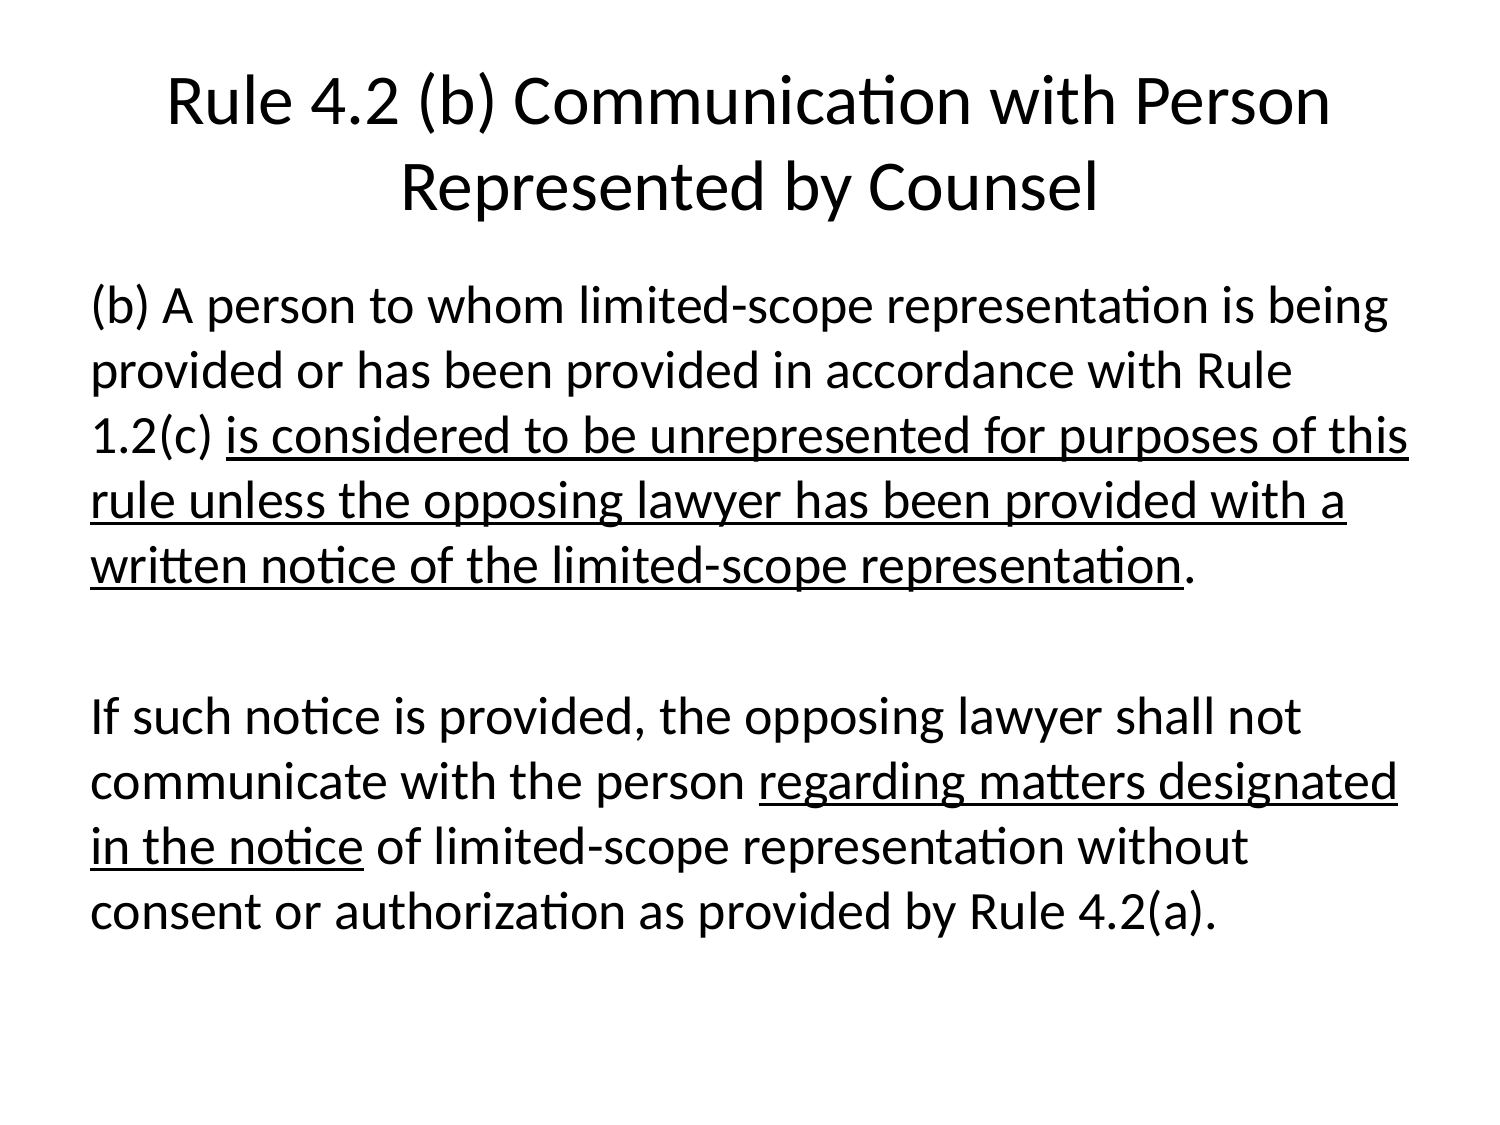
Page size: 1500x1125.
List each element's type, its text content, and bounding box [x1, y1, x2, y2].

title Rule 4.2 (b) Communication with Person Represented by Counsel [75, 45, 1425, 233]
list (b) A person to whom limited-scope representation is being provided or has been provided in accordance with Rule 1.2(c) is considered to be unrepresented for purposes of this rule unless the opposing lawyer has been provided with a written notice of the limited-scope representation. If such notice is provided, the opposing lawyer shall not communicate with the person regarding matters designated in the notice of limited-scope representation without consent or authorization as provided by Rule 4.2(a). [75, 262, 1425, 1005]
